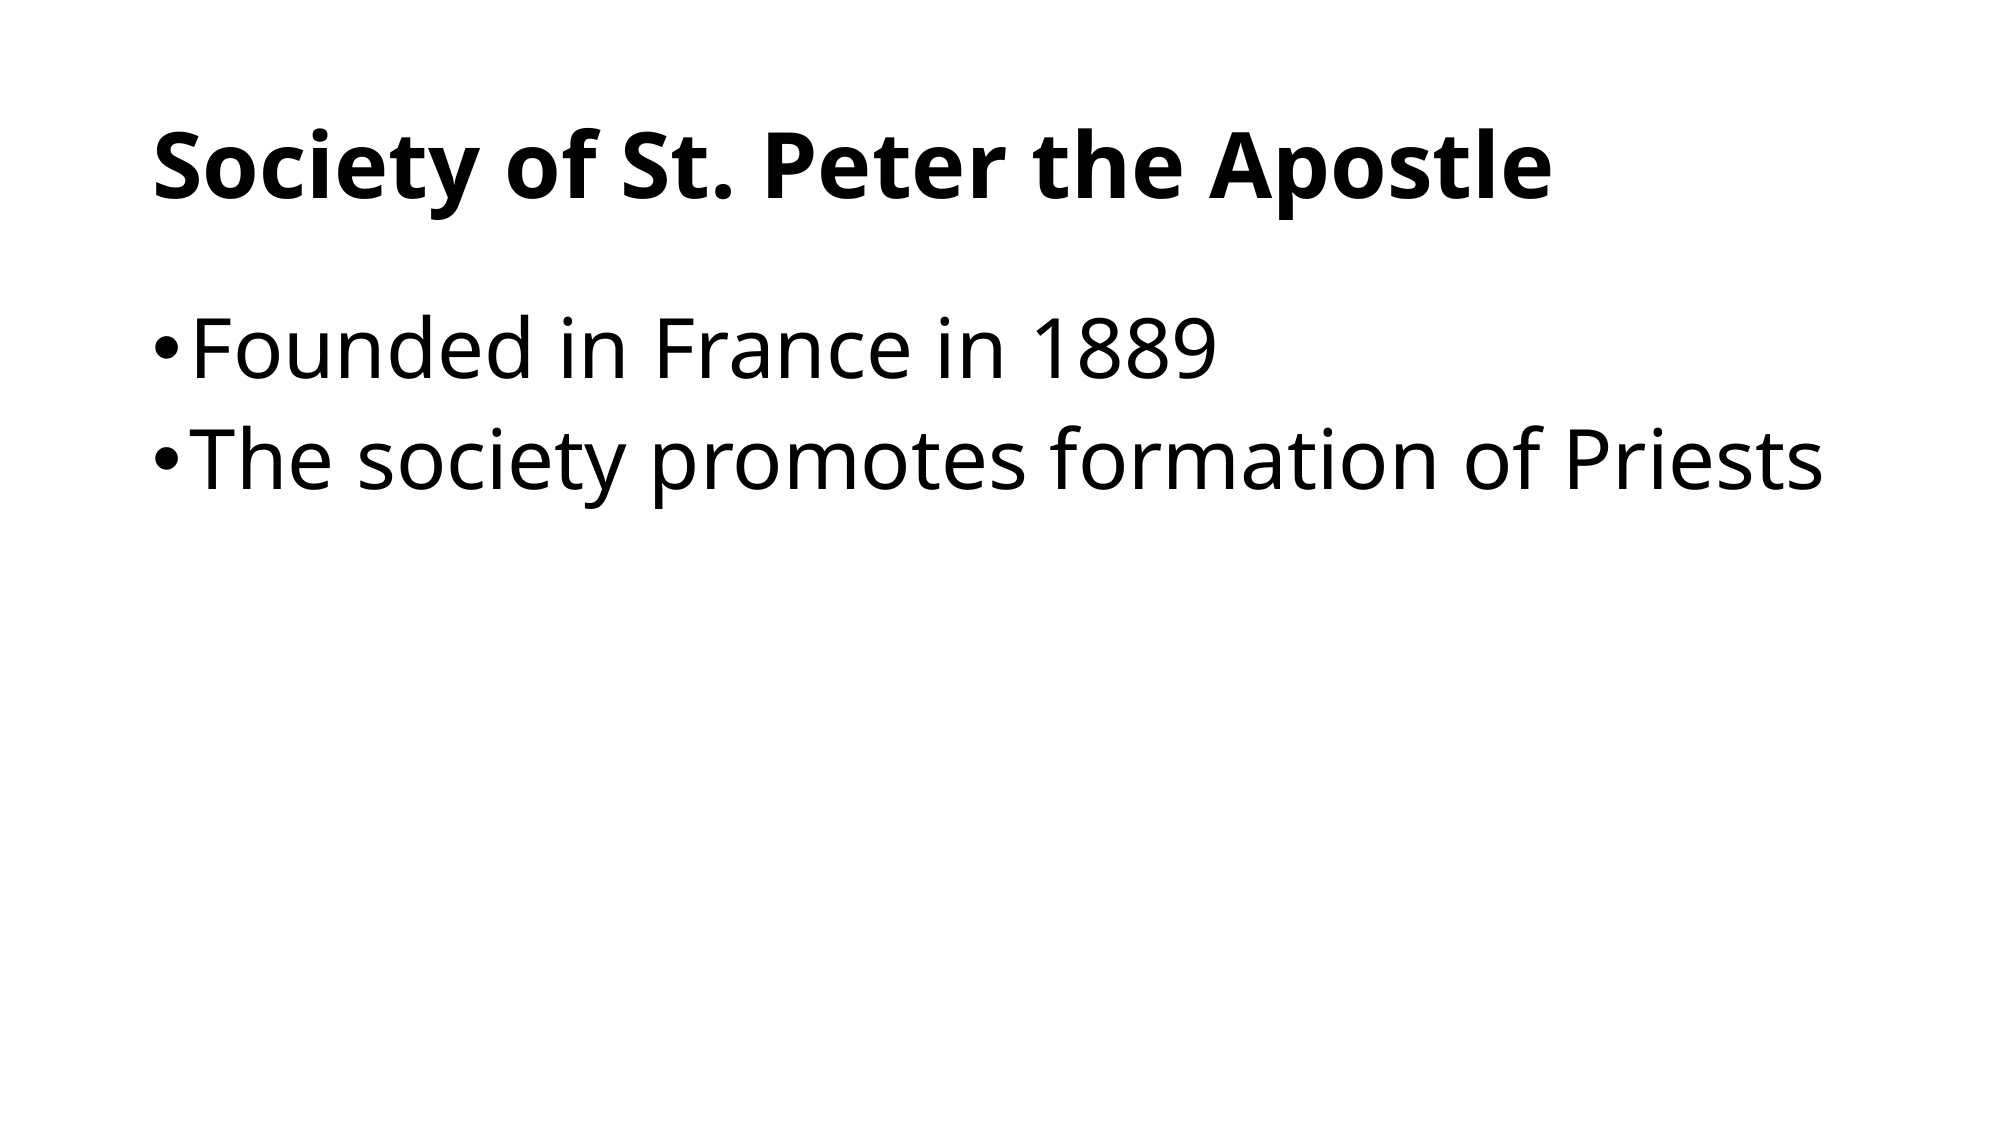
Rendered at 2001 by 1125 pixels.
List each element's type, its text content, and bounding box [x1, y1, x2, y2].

list Founded in France in 1889 The society promotes formation of Priests [137, 299, 1863, 1014]
title Society of St. Peter the Apostle [137, 59, 1863, 278]
